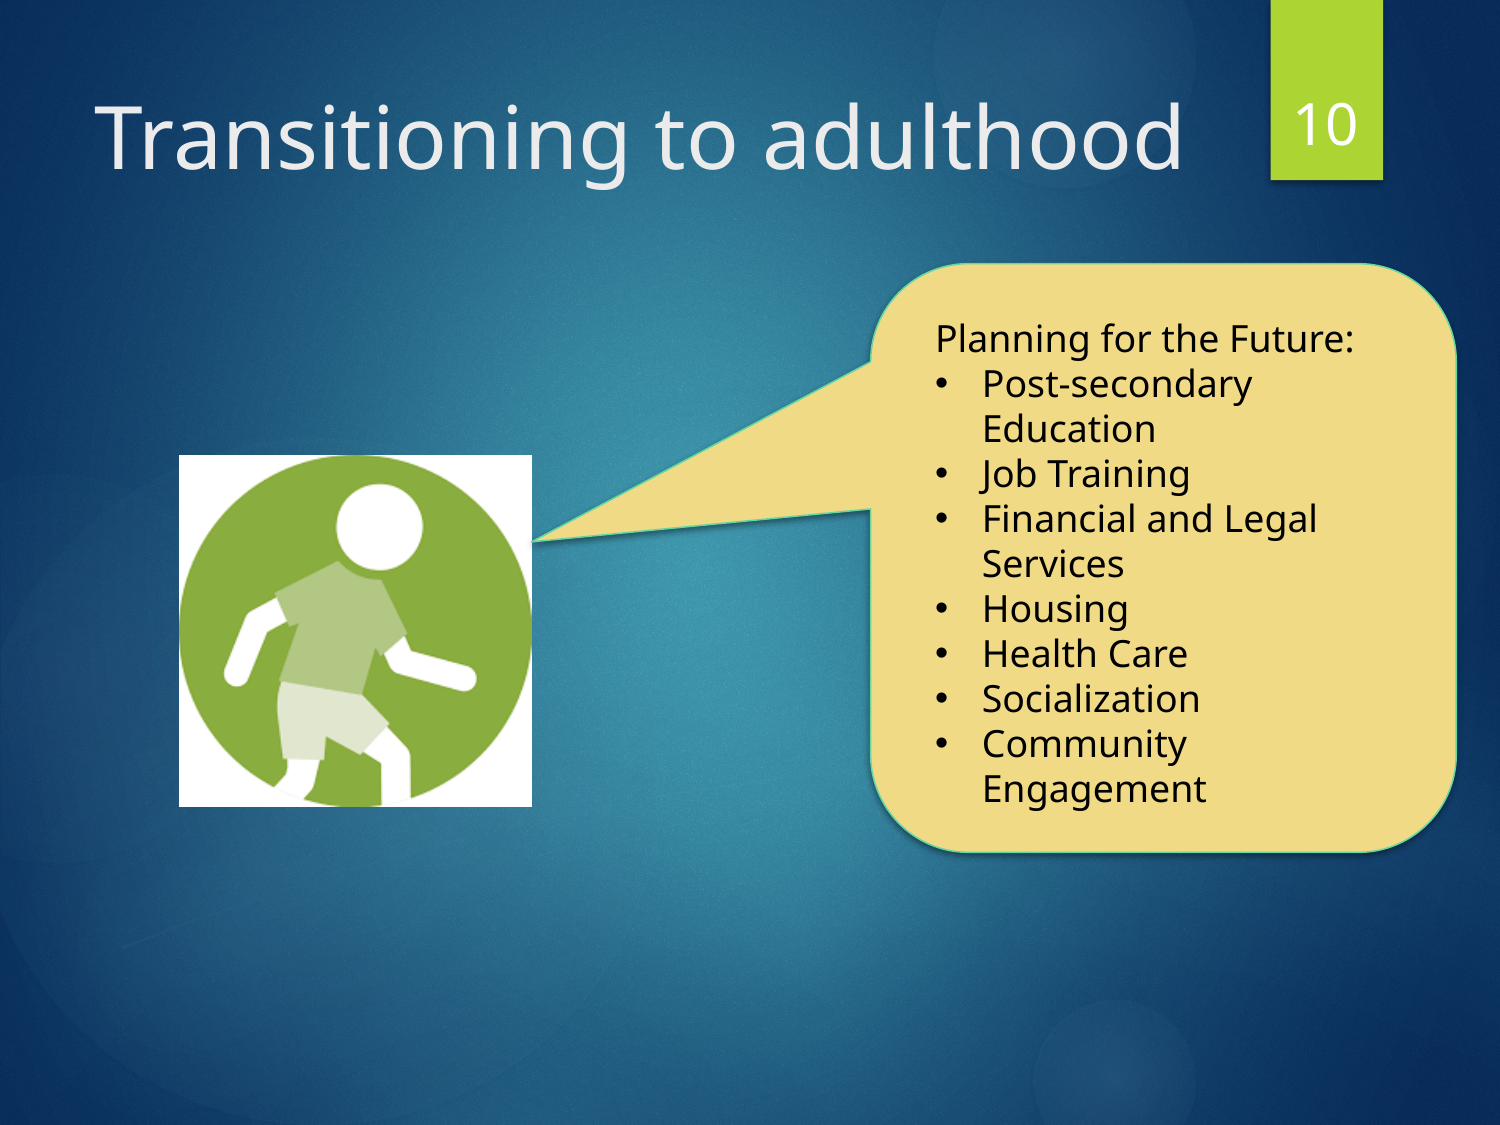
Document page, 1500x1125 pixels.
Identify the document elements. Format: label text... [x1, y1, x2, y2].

text_box Planning for the Future: Post-secondary Education Job Training Financial and Legal Services Housing Health Care Socialization Community Engagement [920, 307, 1432, 818]
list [179, 455, 532, 808]
slide_number 10 [1273, 48, 1378, 175]
title Transitioning to adulthood [79, 74, 1237, 304]
text_box [539, 262, 1458, 854]
